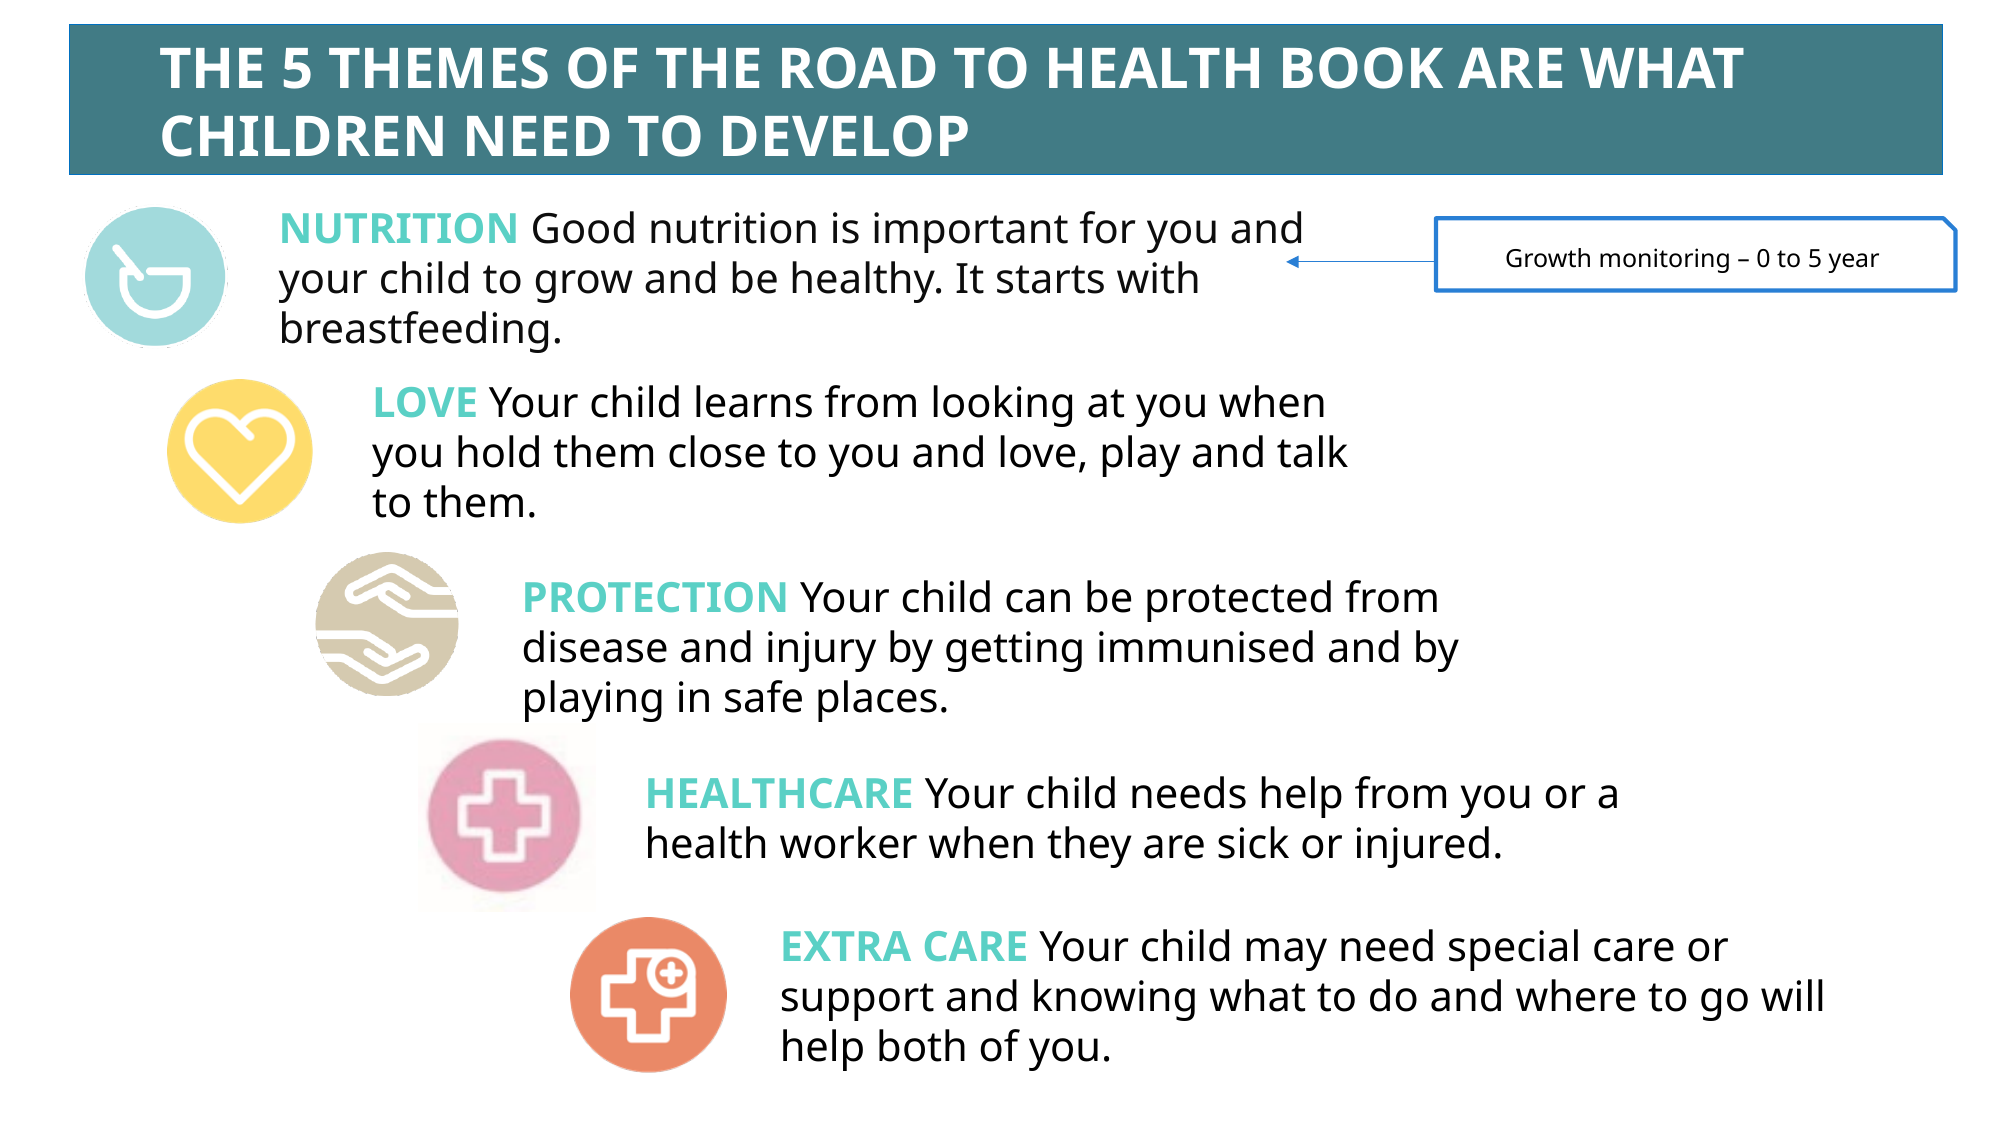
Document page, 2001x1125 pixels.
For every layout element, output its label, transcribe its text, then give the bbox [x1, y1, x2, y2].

text_box LOVE Your child learns from looking at you when you hold them close to you and love, play and talk to them. [357, 368, 1376, 534]
picture [82, 204, 229, 350]
text_box PROTECTION Your child can be protected from disease and injury by getting immunised and by playing in safe places. [509, 563, 1612, 729]
text_box HEALTHCARE Your child needs help from you or a health worker when they are sick or injured. [629, 758, 1734, 874]
picture [167, 379, 512, 712]
picture [418, 723, 596, 913]
picture [570, 916, 728, 1074]
text_box NUTRITION Good nutrition is important for you and your child to grow and be healthy. It starts with breastfeeding. [263, 194, 1376, 360]
text_box Growth monitoring – 0 to 5 year [1433, 216, 1958, 293]
text_box EXTRA CARE Your child may need special care or support and knowing what to do and where to go will help both of you. [765, 911, 1869, 1077]
text_box THE 5 THEMES OF THE ROAD TO HEALTH BOOK ARE WHAT CHILDREN NEED TO DEVELOP [69, 24, 1943, 175]
